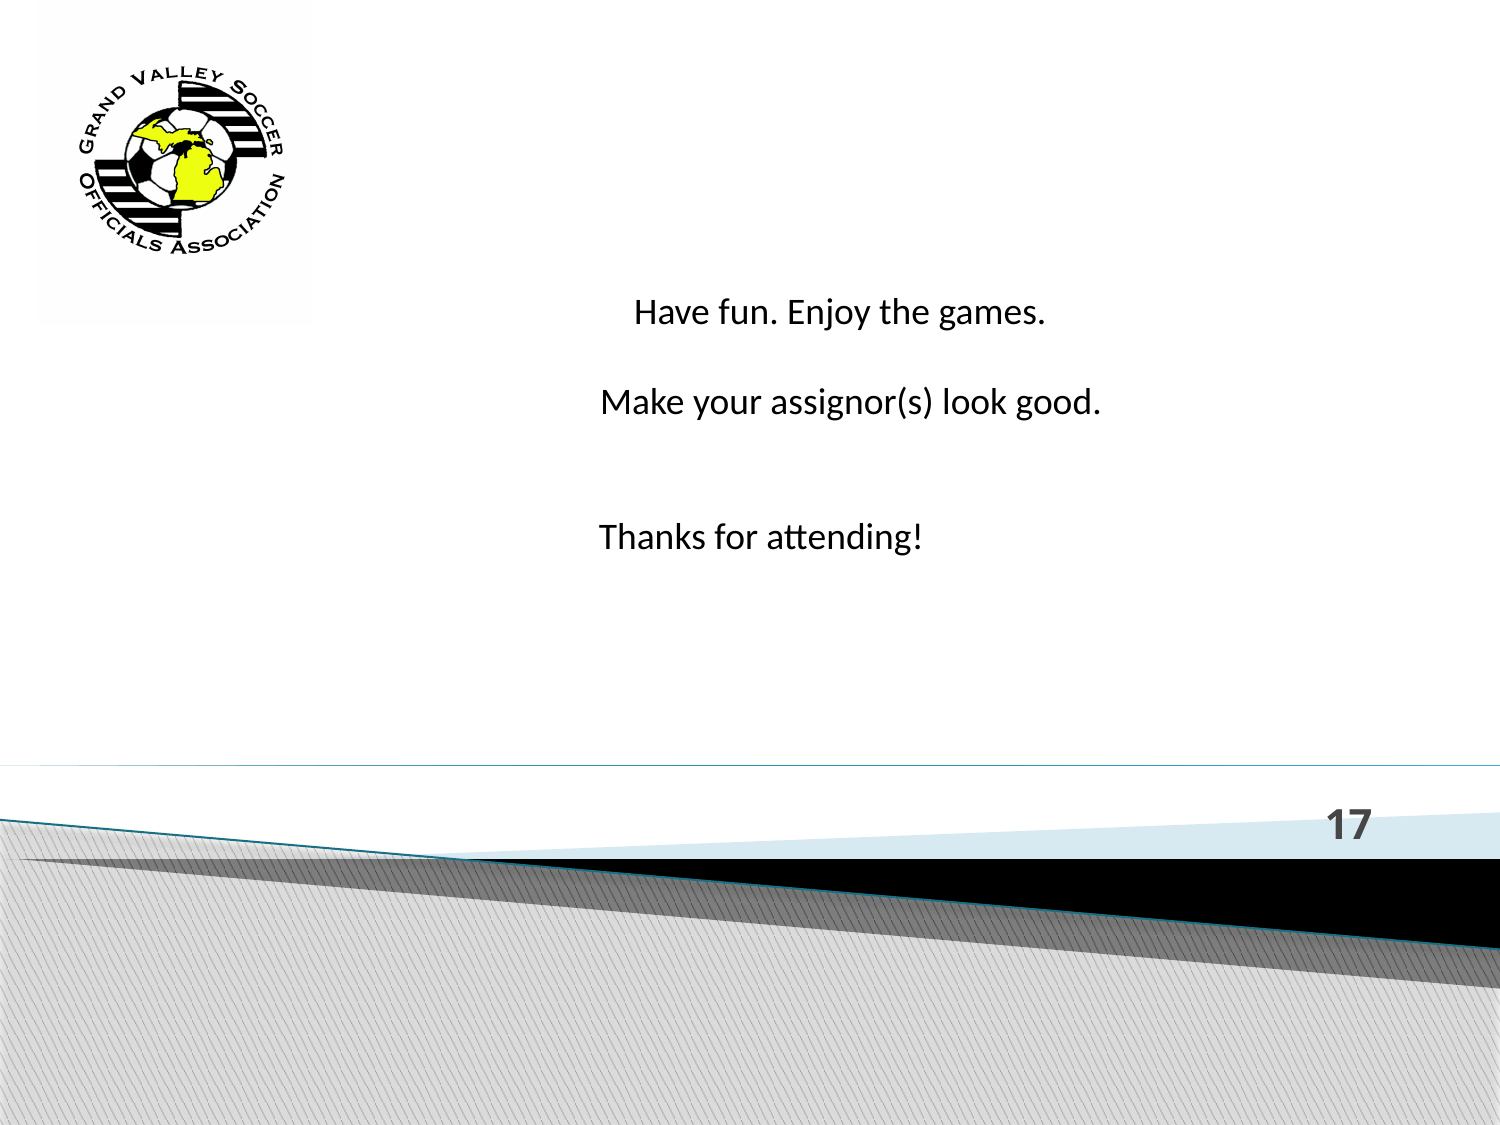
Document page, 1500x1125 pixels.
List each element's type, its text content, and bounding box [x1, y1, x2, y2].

title 17 [112, 87, 1388, 863]
text_box Have fun. Enjoy the games. Make your assignor(s) look good. Thanks for attending! [262, 99, 1300, 565]
picture [37, 0, 313, 326]
picture [5, 859, 1500, 989]
